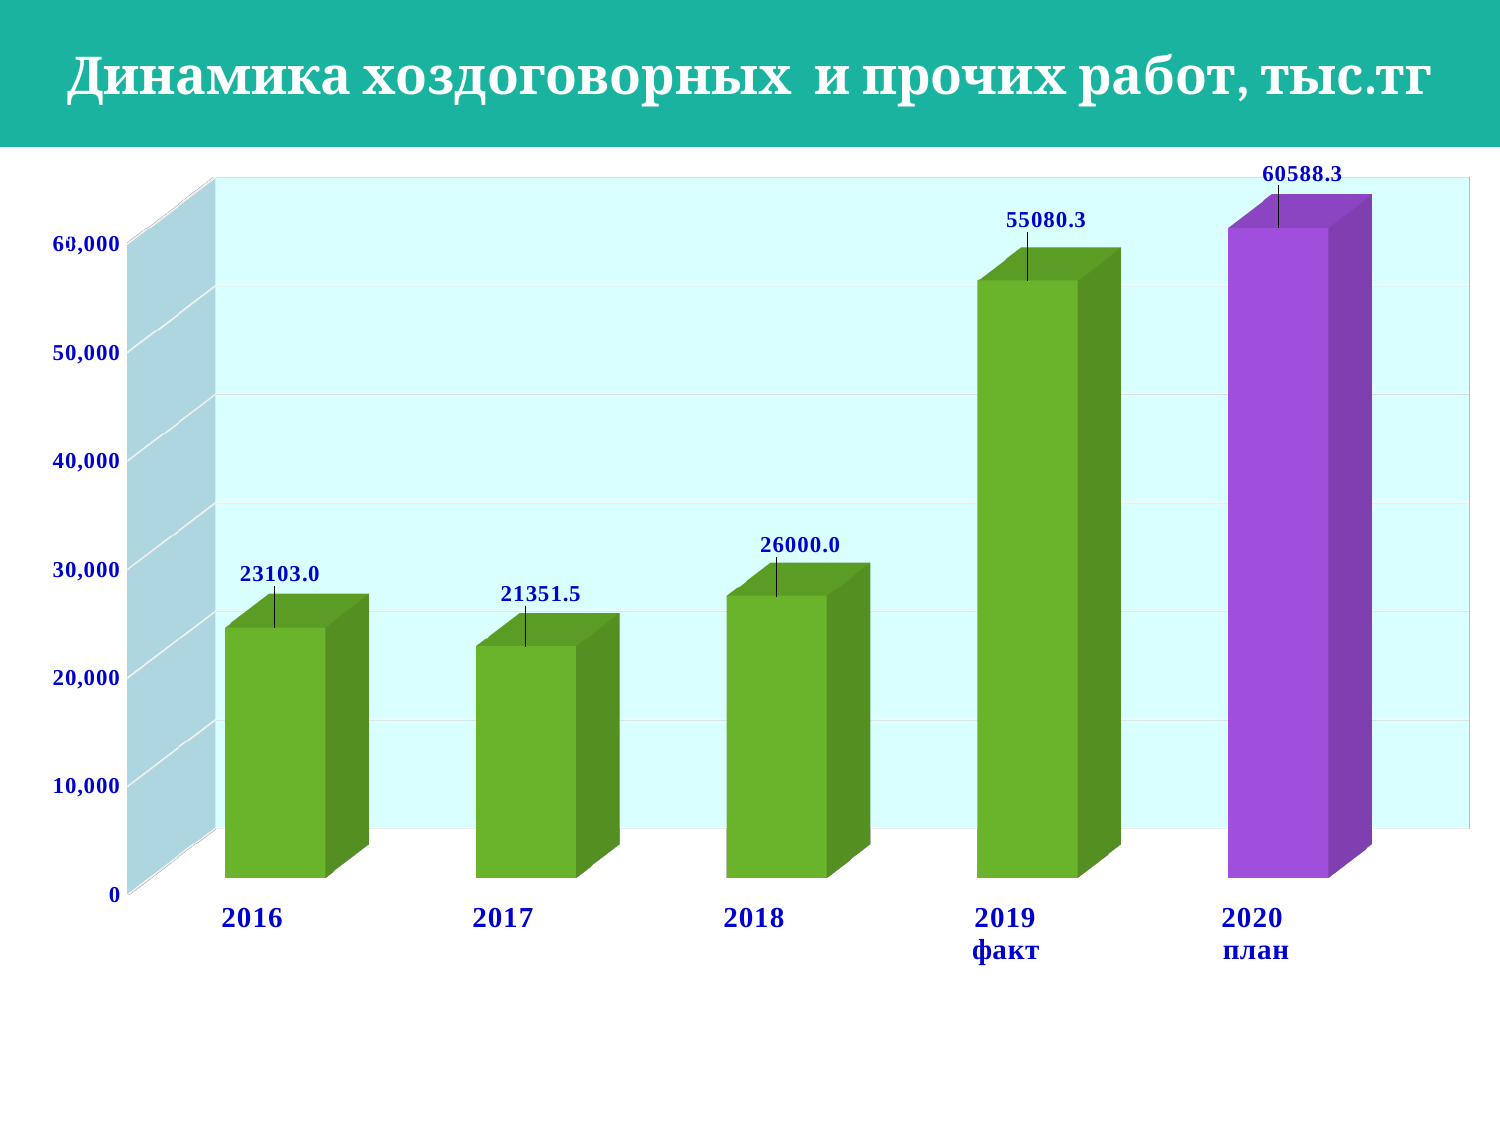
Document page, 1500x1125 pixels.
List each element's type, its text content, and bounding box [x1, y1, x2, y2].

chart [29, 160, 1483, 1071]
text_box Динамика хоздоговорных и прочих работ, тыс.тг [0, 0, 1500, 149]
